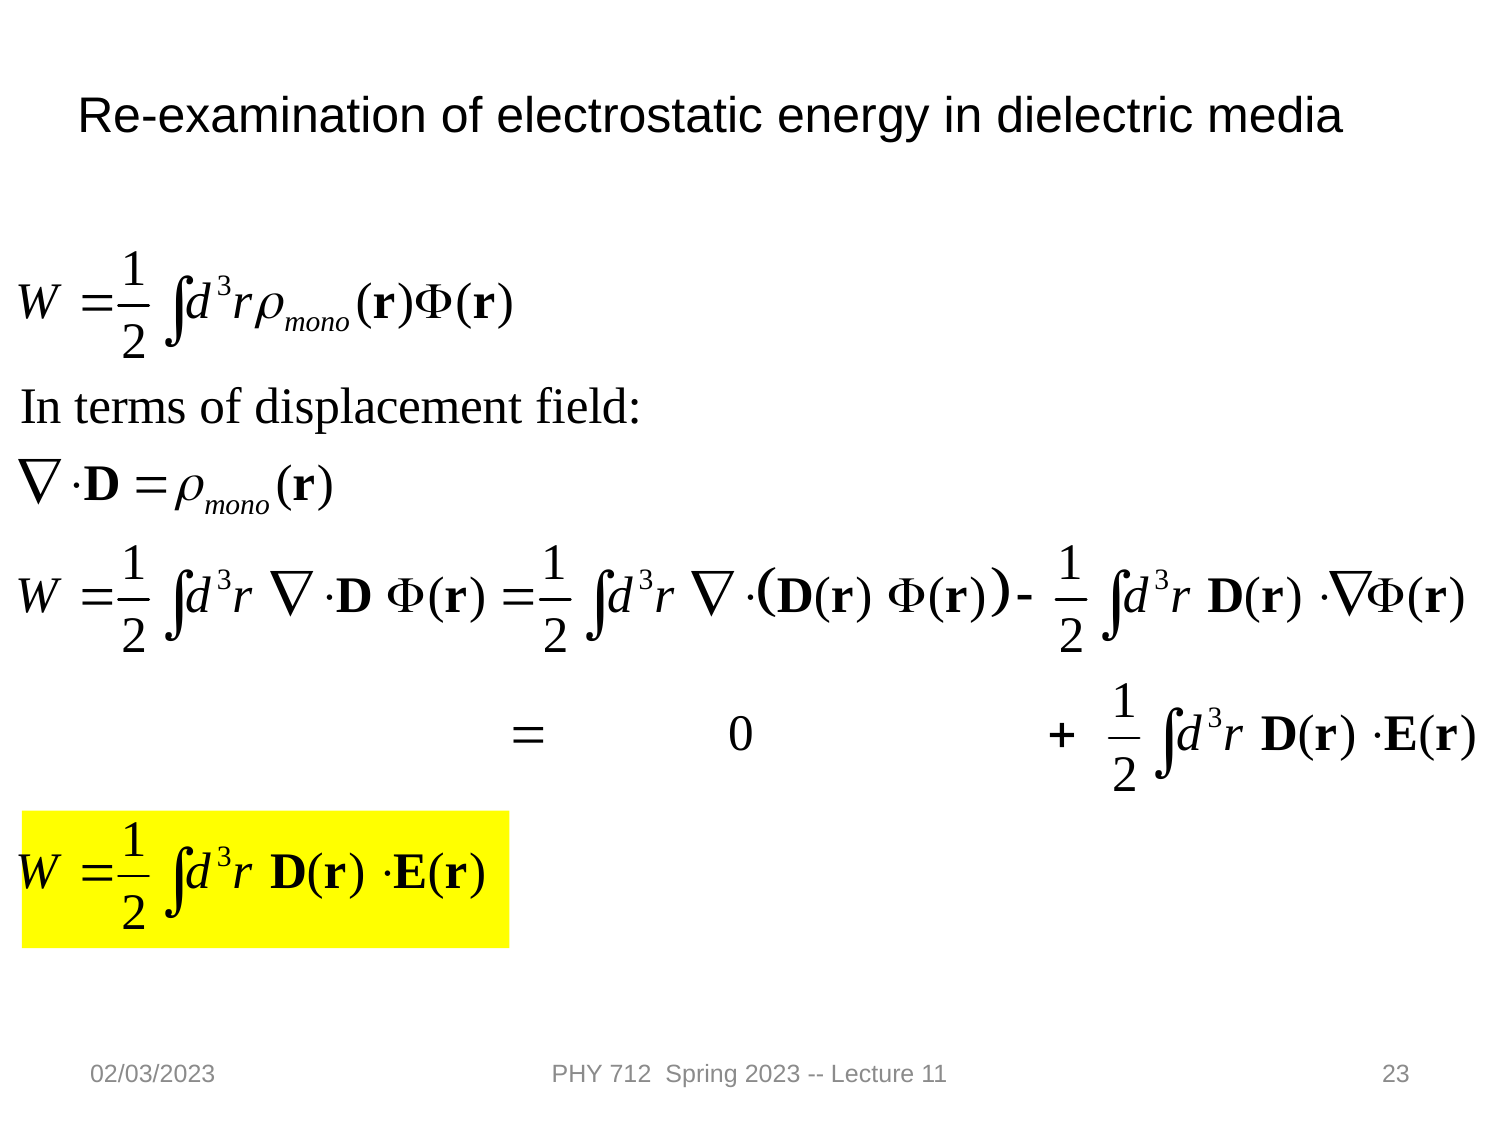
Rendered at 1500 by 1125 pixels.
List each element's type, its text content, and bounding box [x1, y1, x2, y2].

footer PHY 712 Spring 2023 -- Lecture 11 [512, 1042, 988, 1103]
slide_number 23 [1074, 1042, 1425, 1103]
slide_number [75, 1042, 425, 1103]
text_box Re-examination of electrostatic energy in dielectric media [62, 74, 1375, 150]
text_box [11, 237, 1488, 939]
